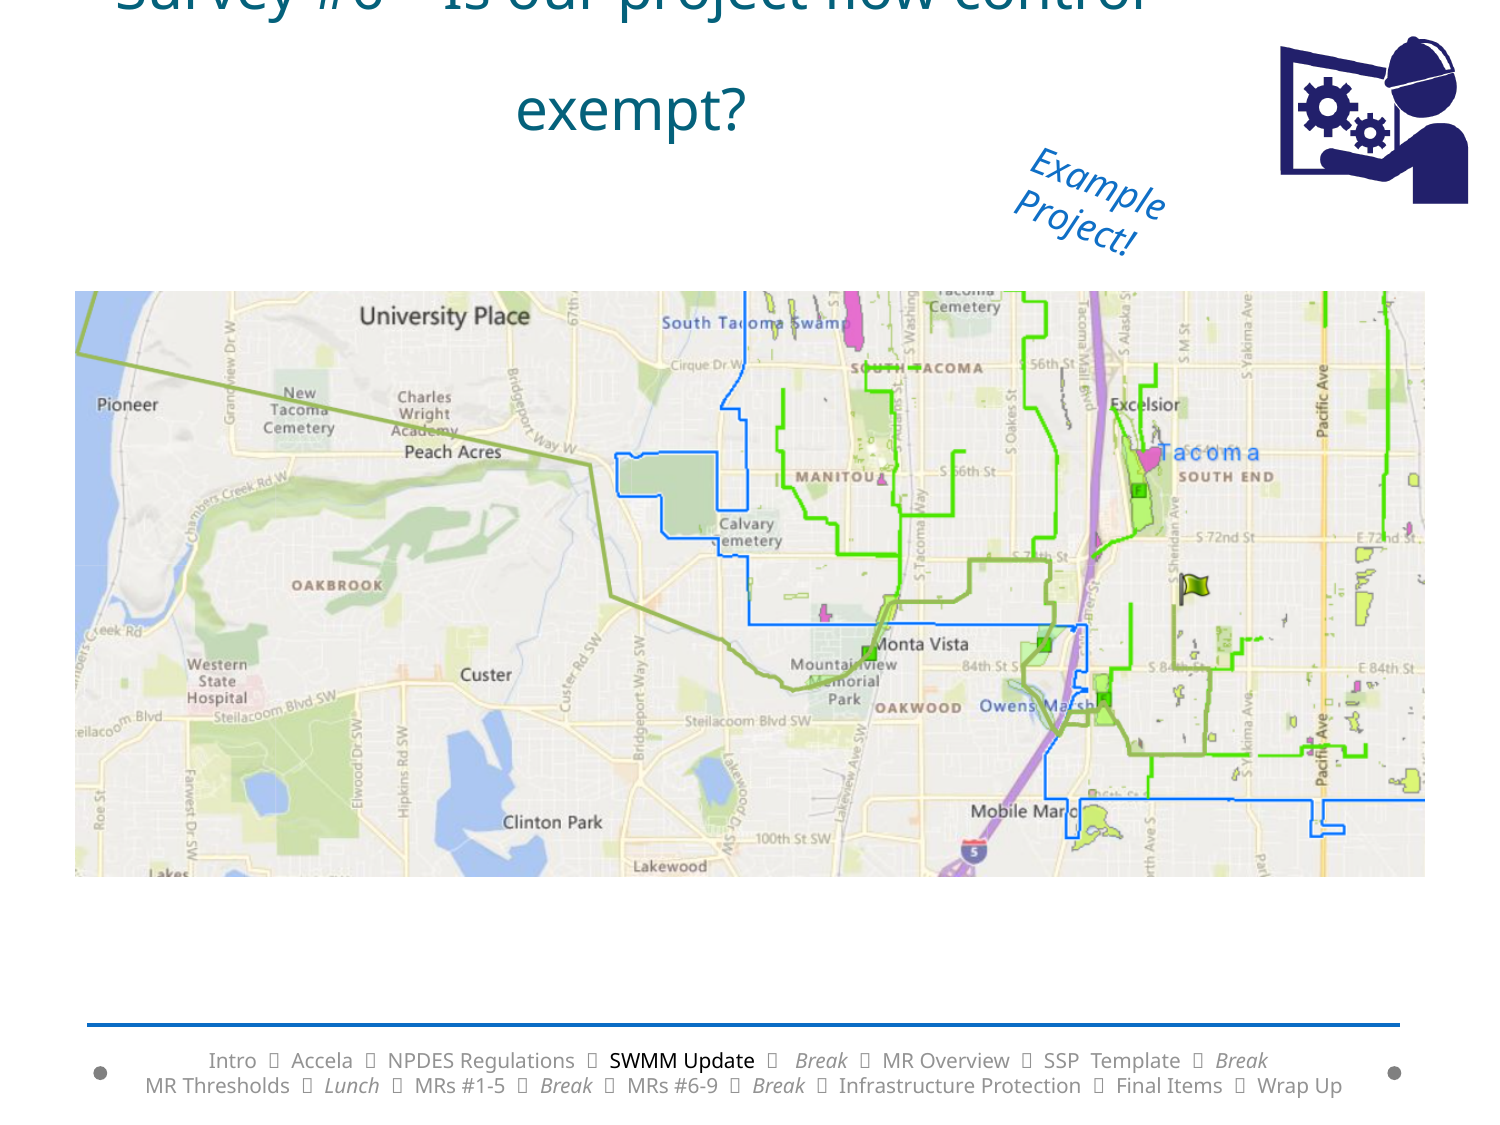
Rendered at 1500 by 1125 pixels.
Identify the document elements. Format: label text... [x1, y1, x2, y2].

picture [1262, 5, 1488, 231]
footer Intro  Accela  NPDES Regulations  SWMM Update  Break  MR Overview  SSP Template  Break MR Thresholds  Lunch  MRs #1-5  Break  MRs #6-9  Break  Infrastructure Protection  Final Items  Wrap Up [108, 1042, 1388, 1103]
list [74, 290, 1426, 877]
text_box Example Project! [992, 123, 1305, 289]
title Survey #6 – Is our project flow control exempt? [0, 0, 1263, 150]
